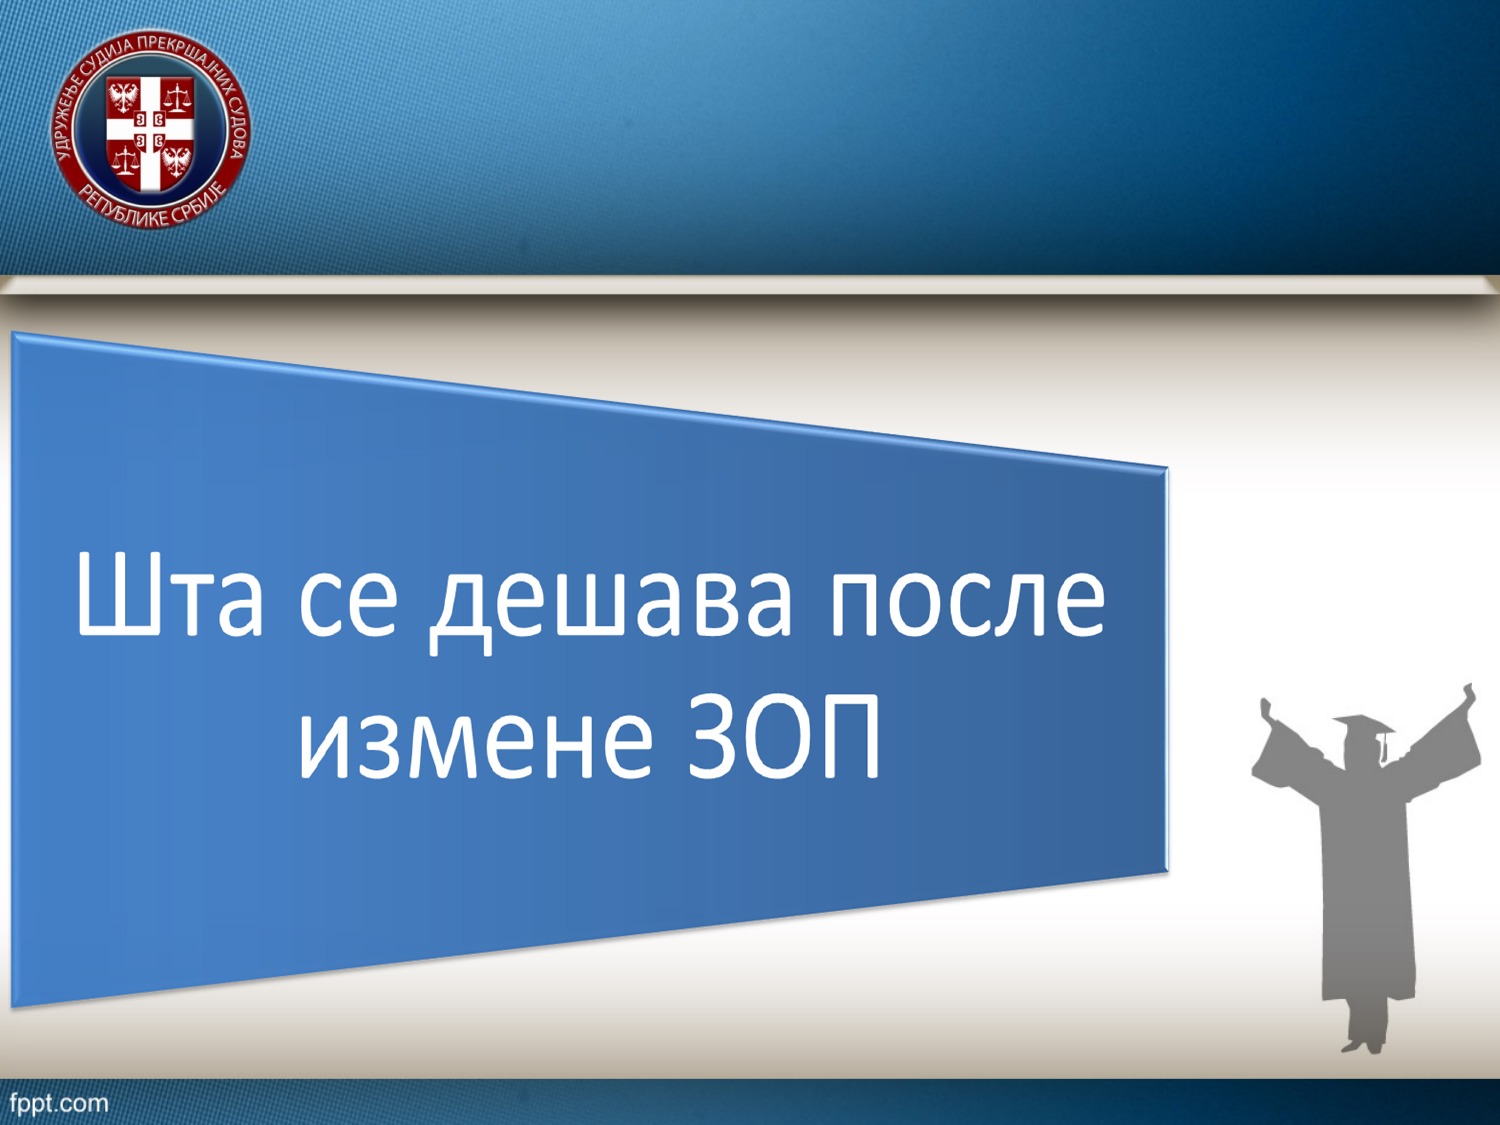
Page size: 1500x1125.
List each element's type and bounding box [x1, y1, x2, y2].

list [0, 325, 1207, 1019]
picture [0, 0, 1500, 1125]
